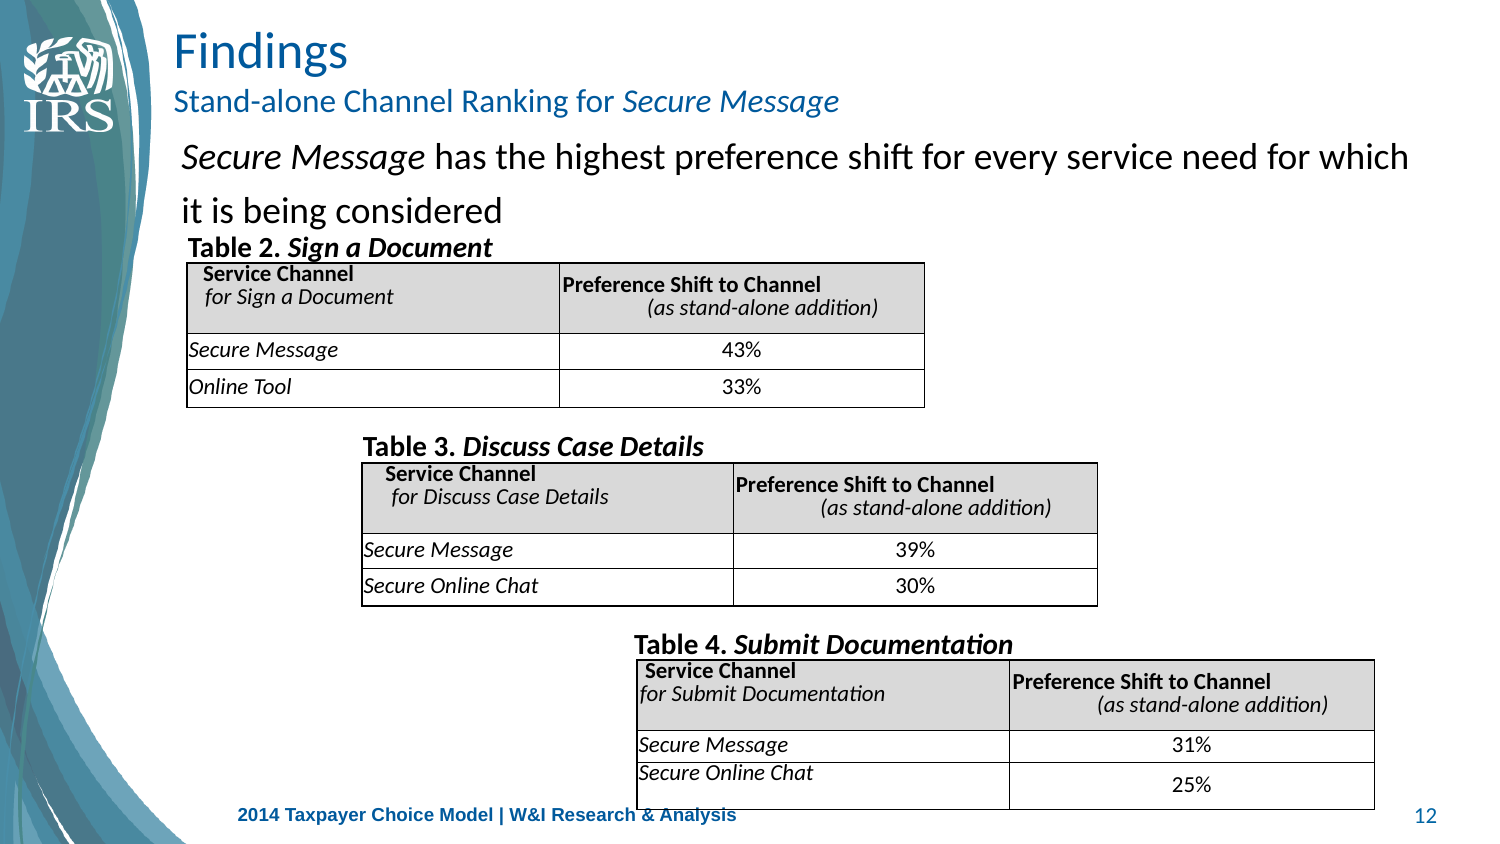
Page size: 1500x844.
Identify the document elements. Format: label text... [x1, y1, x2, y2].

text_box Table 3. Discuss Case Details [349, 421, 1087, 470]
text_box Findings Stand-alone Channel Ranking for Secure Message [173, 28, 1374, 141]
table_cell 43% [560, 334, 924, 369]
table_cell 30% [734, 569, 1097, 605]
text_box Table 4. Submit Documentation [620, 618, 1359, 667]
table_cell Online Tool [188, 370, 559, 407]
text_box Table 2. Sign a Document [174, 221, 687, 271]
slide_number 12 [1325, 787, 1438, 825]
table_header Service Channel for Submit Documentation [638, 667, 1009, 730]
table_header Preference Shift to Channel (as stand-alone addition) [1010, 661, 1374, 730]
table_cell 33% [560, 370, 924, 407]
footer 2014 Taxpayer Choice Model | W&I Research & Analysis [237, 787, 1313, 825]
table_cell 31% [1010, 731, 1374, 762]
table_cell 25% [1010, 763, 1374, 809]
table_header Service Channel for Sign a Document [188, 271, 559, 333]
table_cell Secure Message [188, 334, 559, 369]
picture [0, 0, 1263, 844]
table_header Service Channel for Discuss Case Details [363, 470, 733, 533]
list Secure Message has the highest preference shift for every service need for which it is being considered [181, 123, 1423, 230]
table_cell Secure Online Chat [363, 569, 733, 605]
table_header Preference Shift to Channel (as stand-alone addition) [734, 464, 1097, 533]
table_header Preference Shift to Channel (as stand-alone addition) [560, 264, 924, 333]
table_cell Secure Message [363, 534, 733, 568]
table_cell Secure Online Chat [638, 763, 1009, 809]
table_cell Secure Message [638, 731, 1009, 762]
table_cell 39% [734, 534, 1097, 568]
